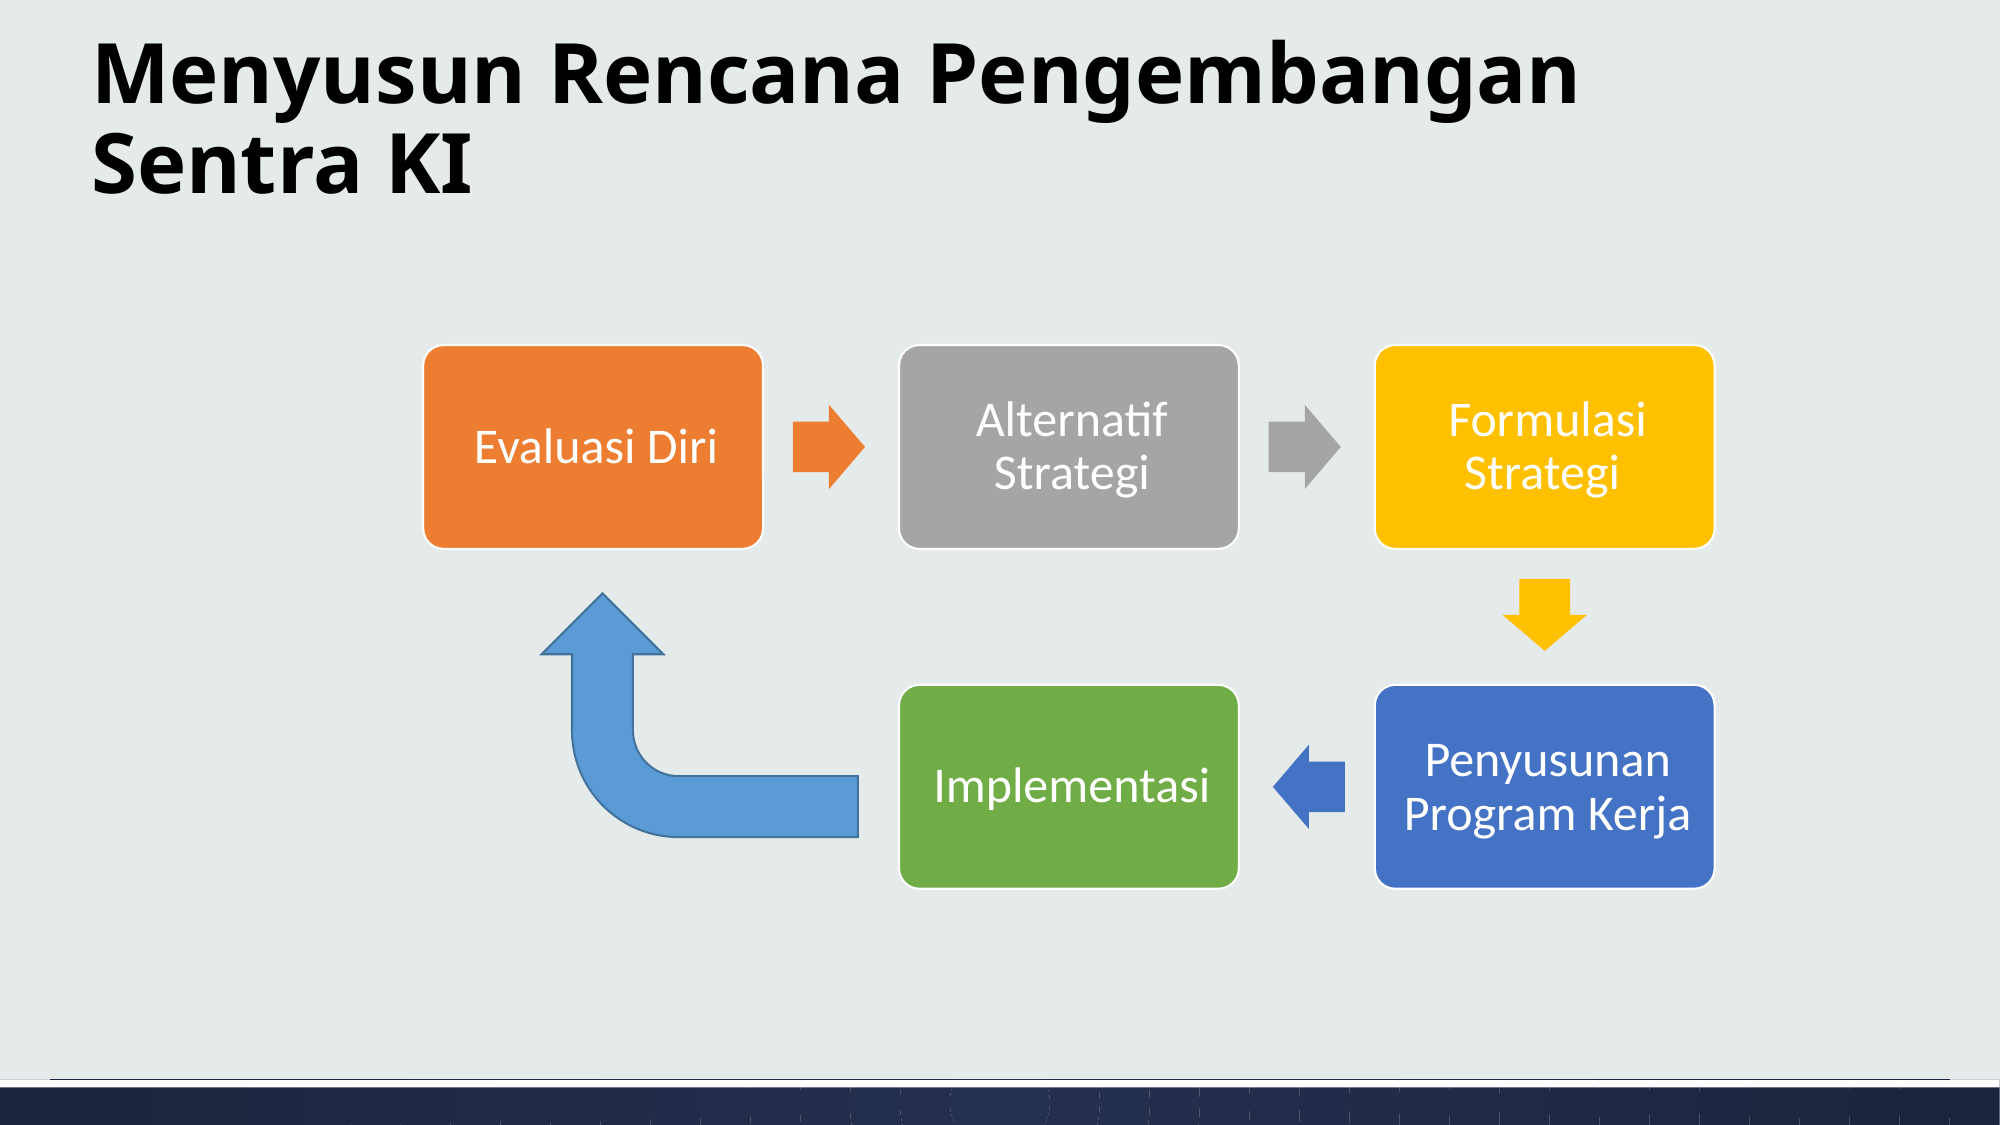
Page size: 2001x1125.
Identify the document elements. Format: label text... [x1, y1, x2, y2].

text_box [421, 259, 1716, 974]
title Menyusun Rencana Pengembangan Sentra KI [76, 96, 1637, 219]
